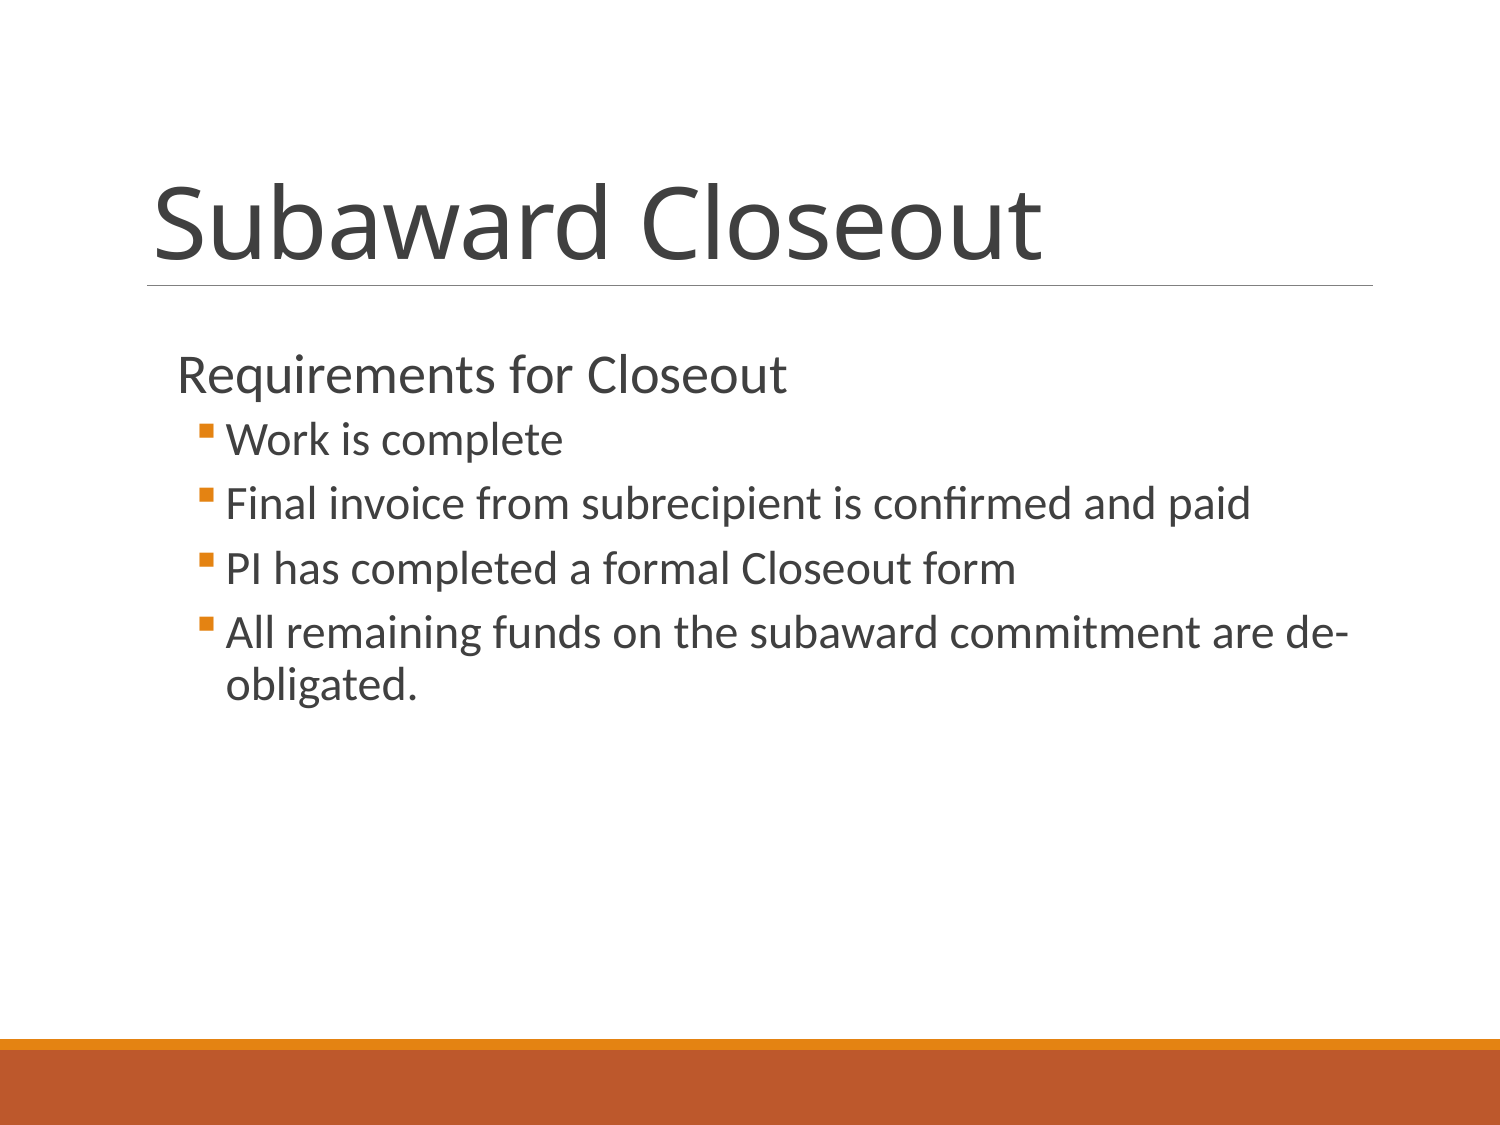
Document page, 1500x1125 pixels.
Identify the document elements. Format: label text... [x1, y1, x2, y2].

list Requirements for Closeout Work is complete Final invoice from subrecipient is confirmed and paid PI has completed a formal Closeout form All remaining funds on the subaward commitment are de-obligated. [162, 337, 1425, 950]
title Subaward Closeout [137, 99, 1425, 288]
